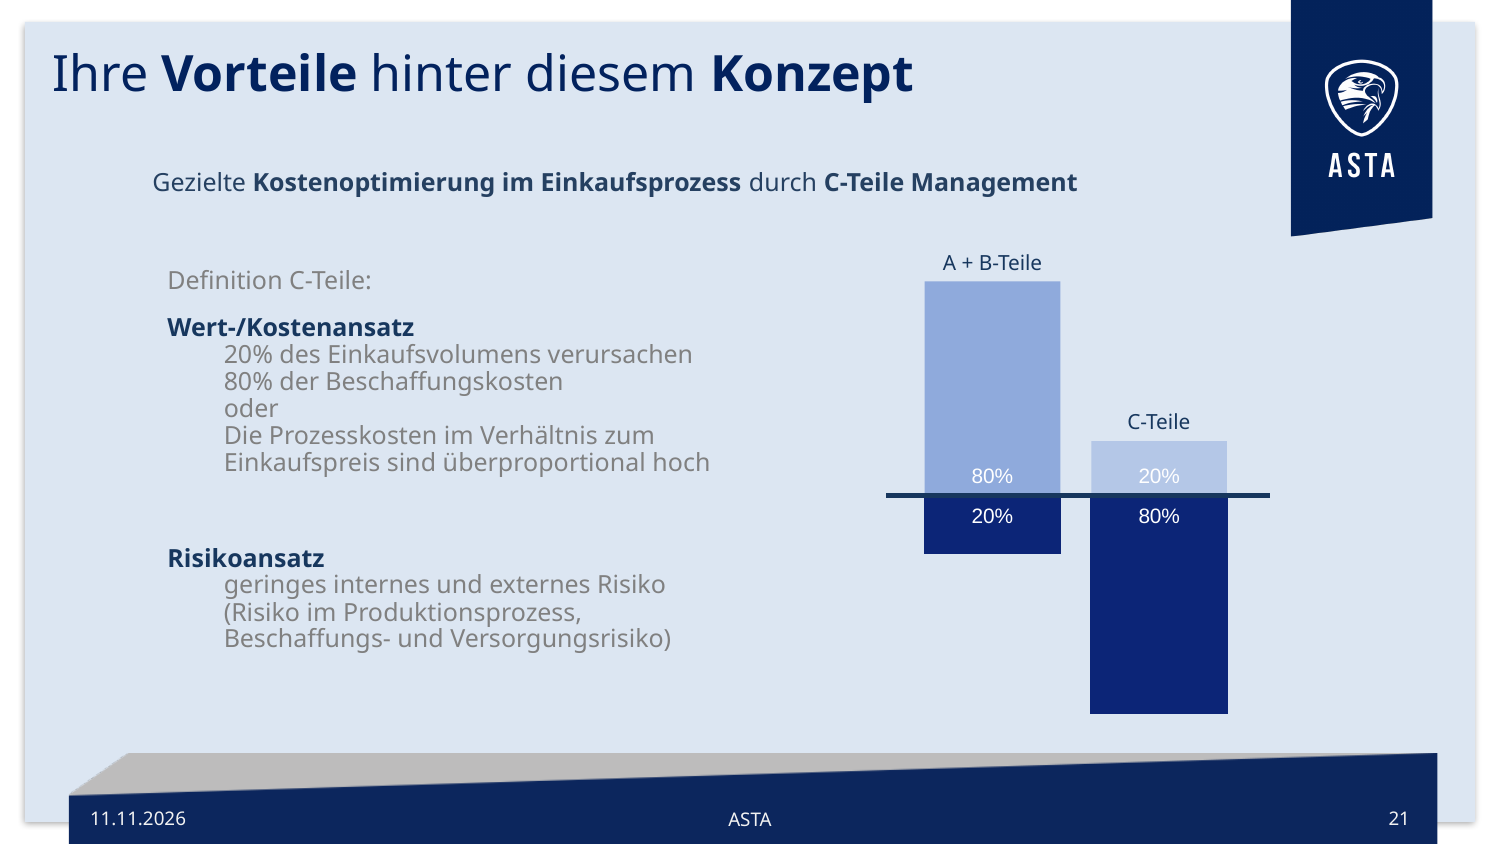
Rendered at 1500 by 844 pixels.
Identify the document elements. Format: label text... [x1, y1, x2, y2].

text_box 20% [924, 504, 1061, 553]
title Ihre Vorteile hinter diesem Konzept [37, 34, 1238, 147]
text_box 80% [1091, 504, 1227, 713]
text_box 80% [924, 282, 1061, 493]
subtitle Gezielte Kostenoptimierung im Einkaufsprozess durch C-Teile Management [137, 159, 1225, 260]
text_box A + B-Teile [924, 241, 1061, 282]
text_box C-Teile [1090, 401, 1227, 442]
text_box Definition C-Teile: Wert-/Kostenansatz 20% des Einkaufsvolumens verursachen 80% der Beschaffungskosten oder Die Prozesskosten im Verhältnis zum Einkaufspreis sind überproportional hoch Risikoansatz geringes internes und externes Risiko (Risiko im Produktionsprozess, Beschaffungs- und Versorgungsrisiko) [152, 209, 1163, 694]
picture [68, 752, 1438, 844]
picture [1285, 0, 1438, 242]
text_box 20% [1091, 442, 1227, 493]
text_box [24, 21, 1476, 823]
